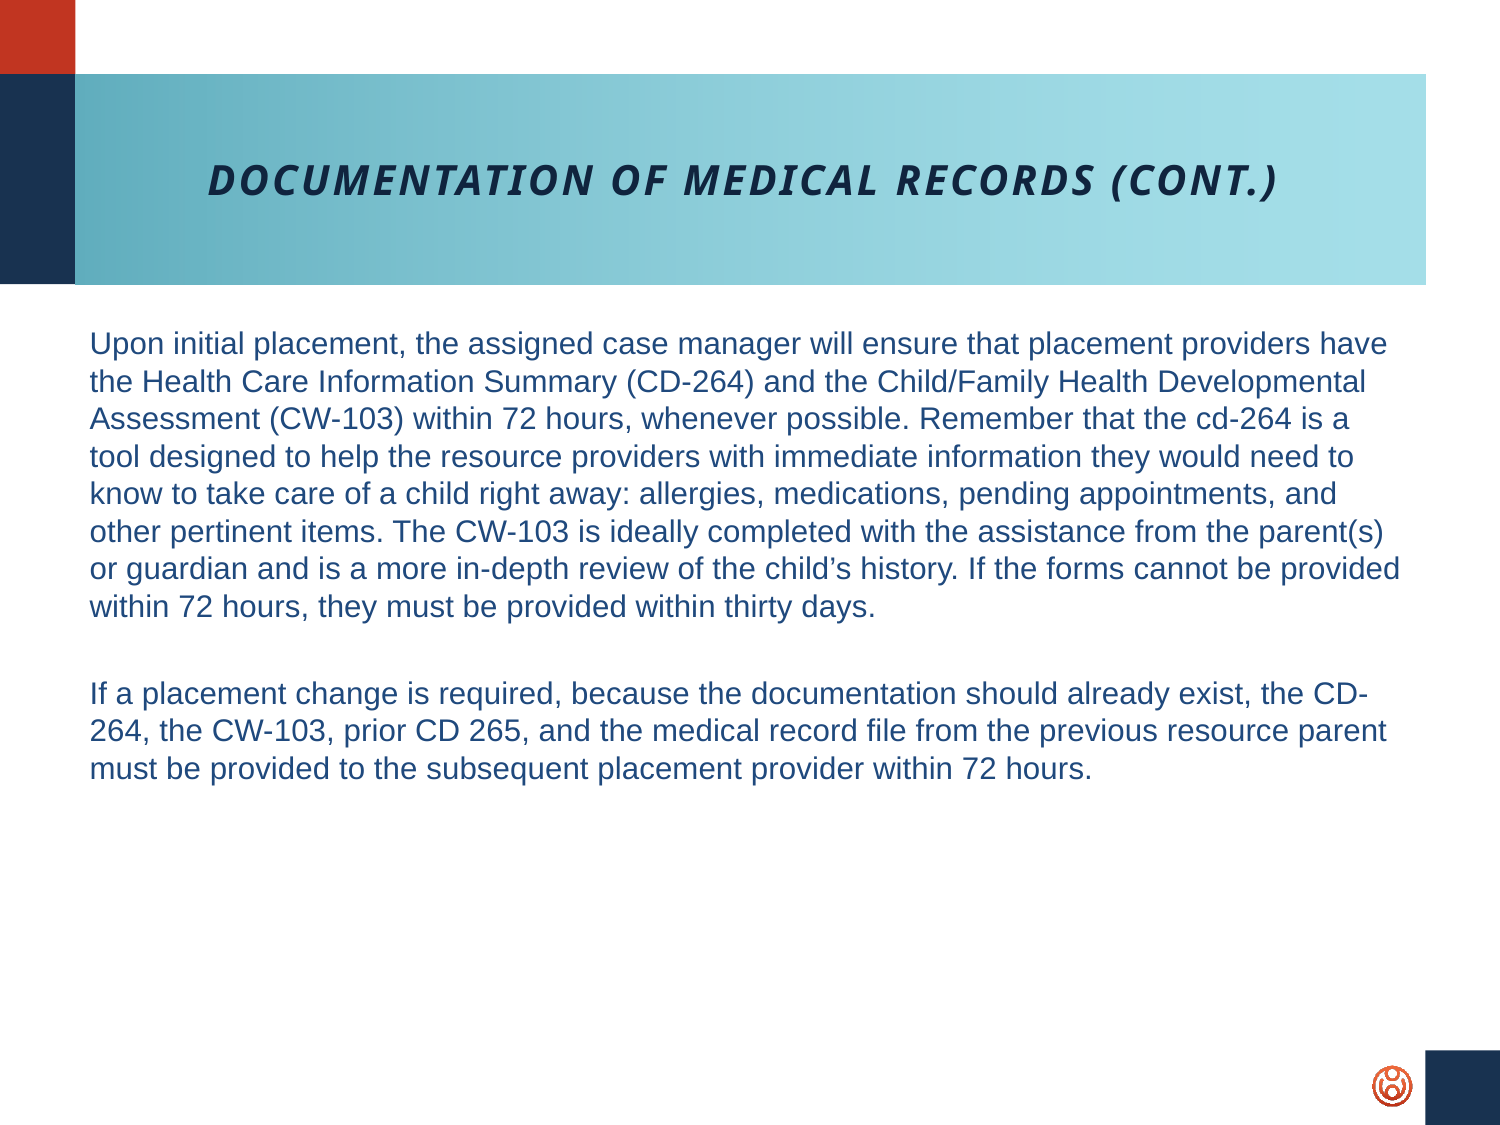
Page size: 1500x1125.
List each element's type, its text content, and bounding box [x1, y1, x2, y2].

title Documentation of Medical Records (Cont.) [74, 74, 1425, 284]
picture [1371, 1065, 1413, 1107]
list Upon initial placement, the assigned case manager will ensure that placement providers have the Health Care Information Summary (CD-264) and the Child/Family Health Developmental Assessment (CW-103) within 72 hours, whenever possible. Remember that the cd-264 is a tool designed to help the resource providers with immediate information they would need to know to take care of a child right away: allergies, medications, pending appointments, and other pertinent items. The CW-103 is ideally completed with the assistance from the parent(s) or guardian and is a more in-depth review of the child’s history. If the forms cannot be provided within 72 hours, they must be provided within thirty days. If a placement change is required, because the documentation should already exist, the CD-264, the CW-103, prior CD 265, and the medical record file from the previous resource parent must be provided to the subsequent placement provider within 72 hours. [74, 316, 1424, 1005]
picture [75, 74, 1426, 285]
